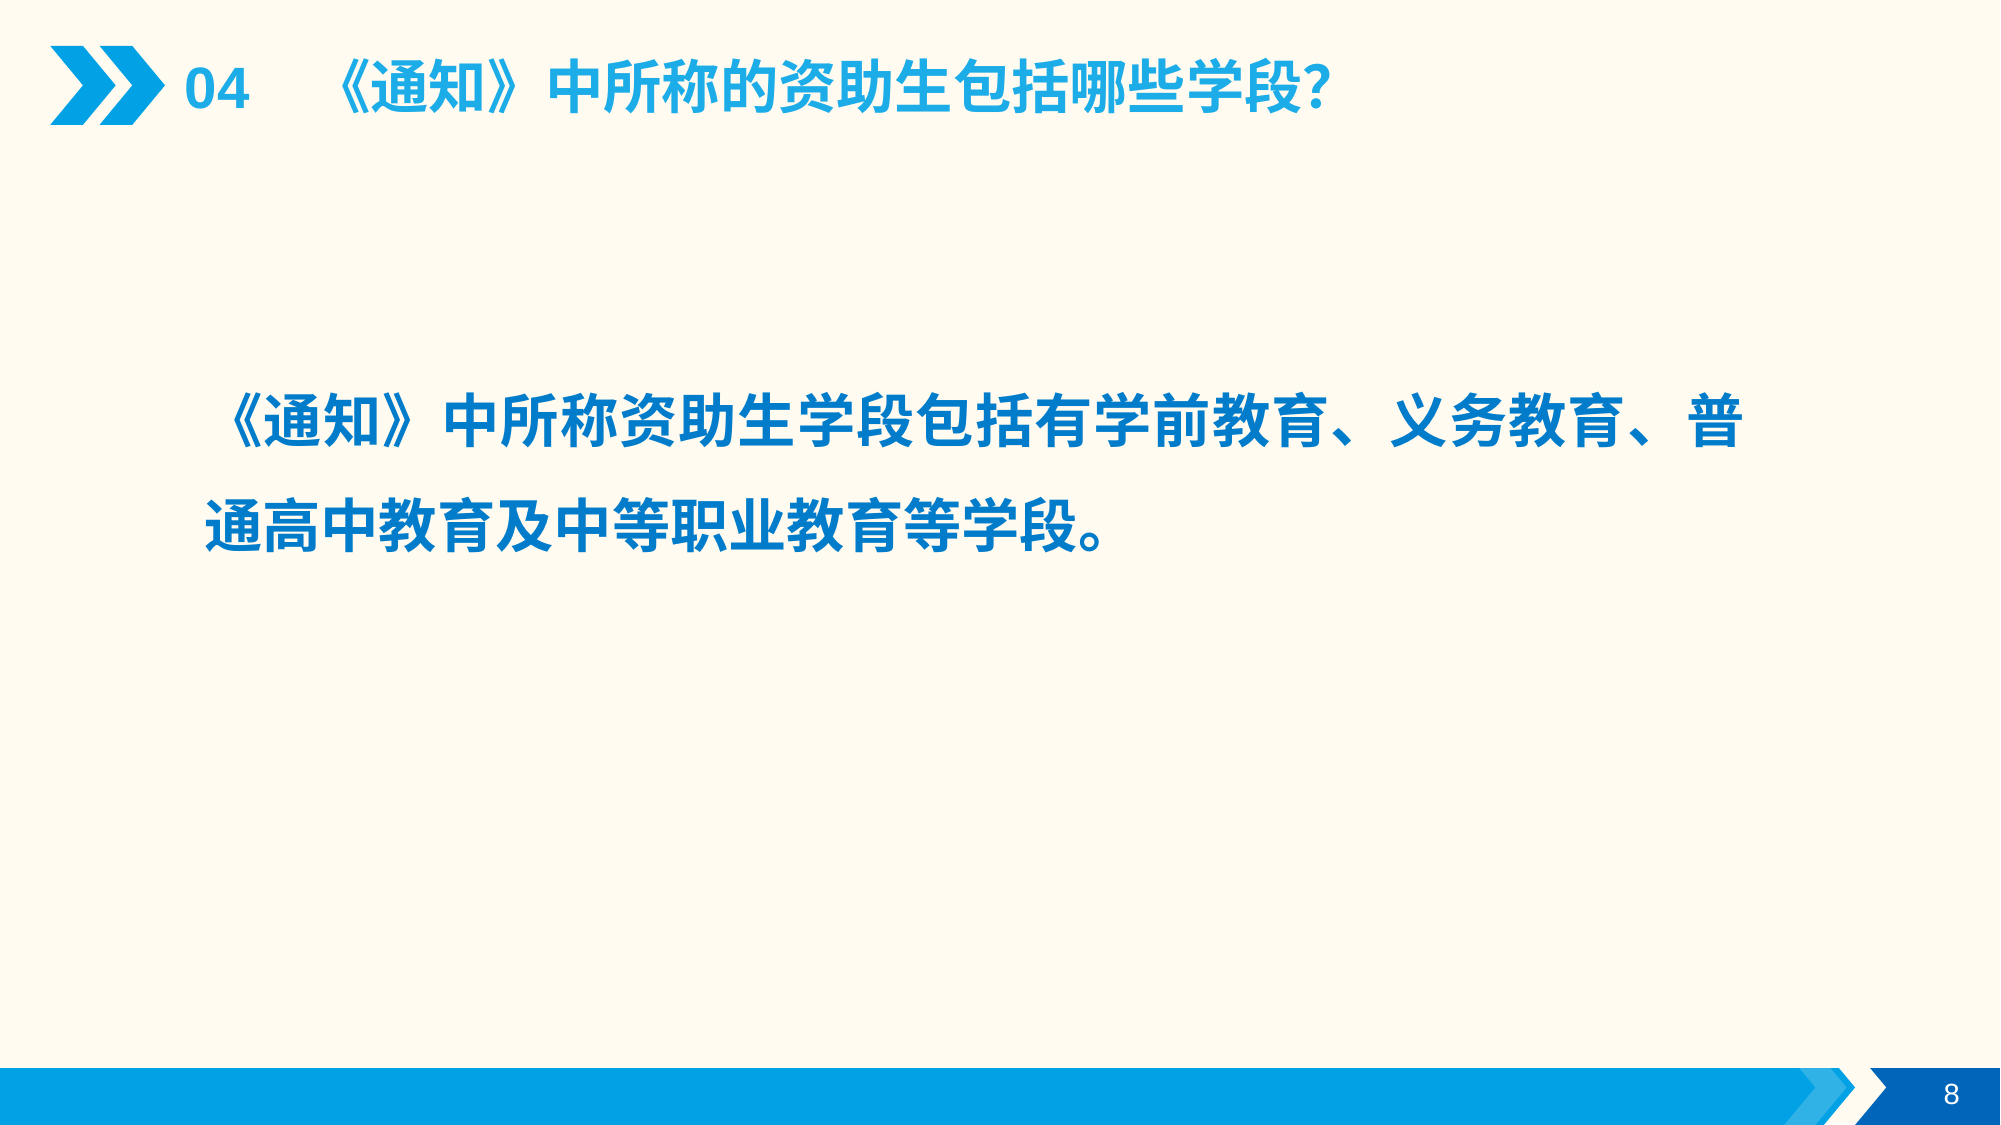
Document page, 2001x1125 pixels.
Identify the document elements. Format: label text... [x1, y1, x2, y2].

text_box 《通知》中所称资助生学段包括有学前教育、义务教育、普通高中教育及中等职业教育等学段。 [189, 341, 1761, 567]
text_box 04 《通知》中所称的资助生包括哪些学段？ [169, 42, 1376, 128]
